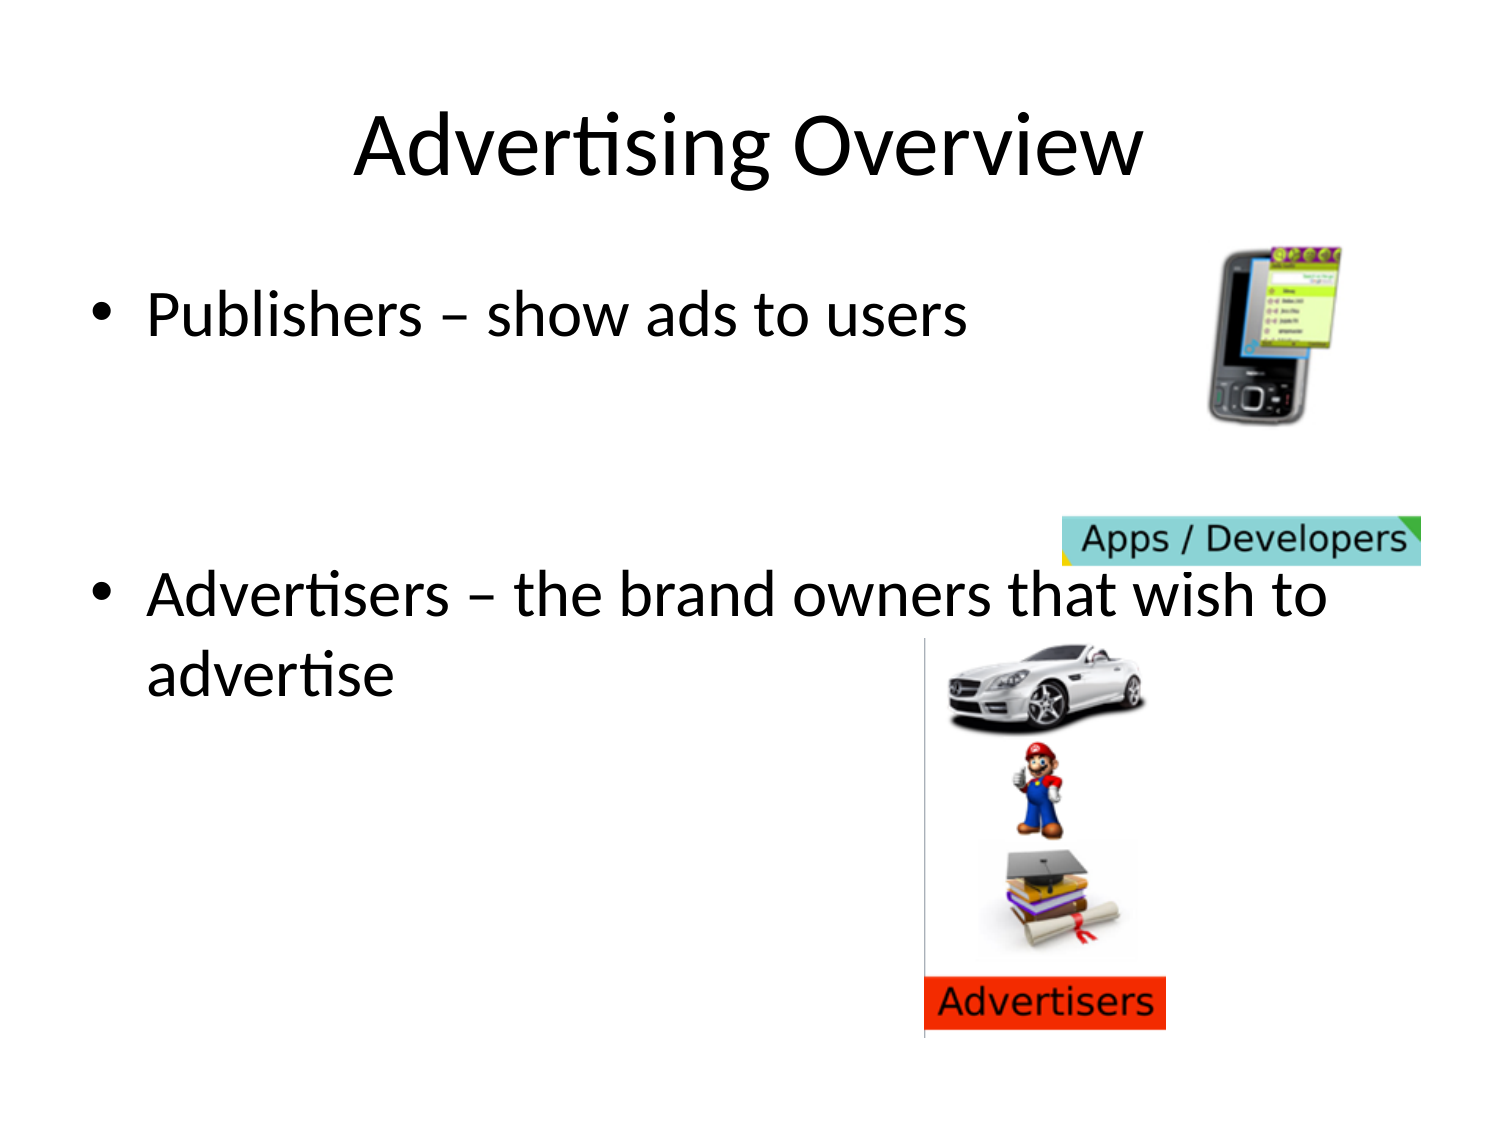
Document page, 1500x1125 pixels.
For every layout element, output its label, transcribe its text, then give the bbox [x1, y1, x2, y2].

title Advertising Overview [75, 45, 1425, 233]
list Publishers – show ads to users Advertisers – the brand owners that wish to advertise [75, 262, 1425, 1005]
picture [1062, 212, 1421, 572]
picture [924, 638, 1166, 1038]
